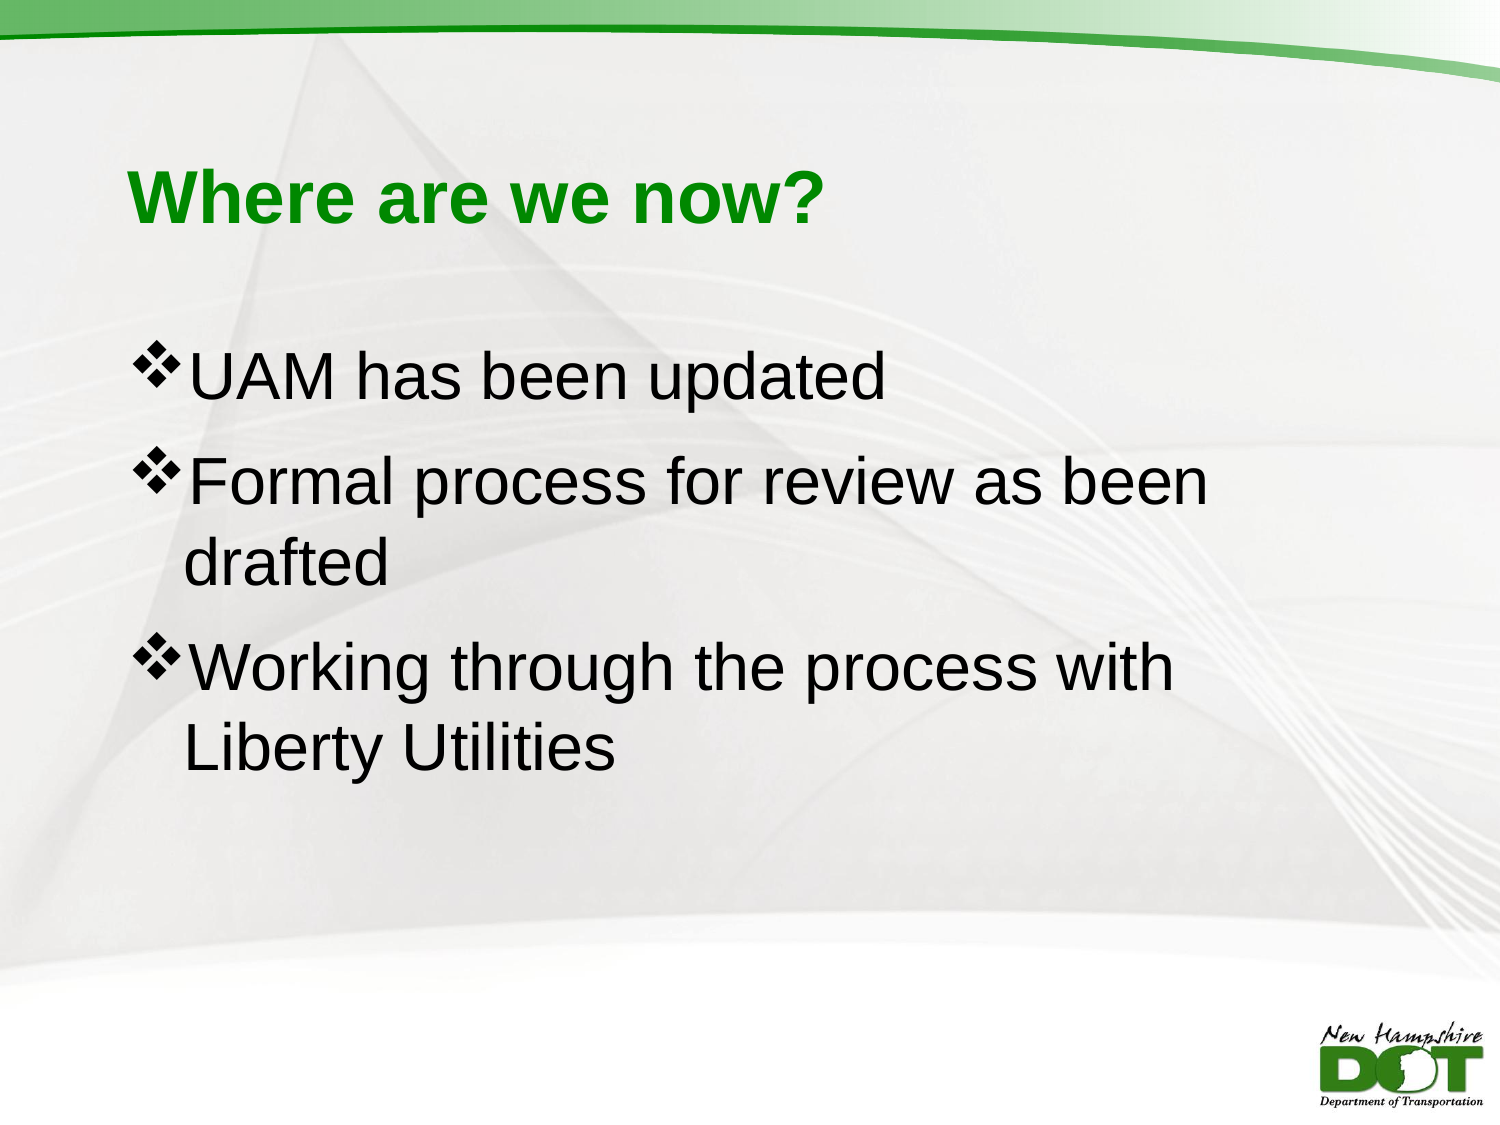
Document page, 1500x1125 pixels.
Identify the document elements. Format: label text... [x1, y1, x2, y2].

title Where are we now? [112, 99, 1388, 288]
list UAM has been updated Formal process for review as been drafted Working through the process with Liberty Utilities [112, 324, 1388, 1000]
picture [0, 0, 1500, 1125]
